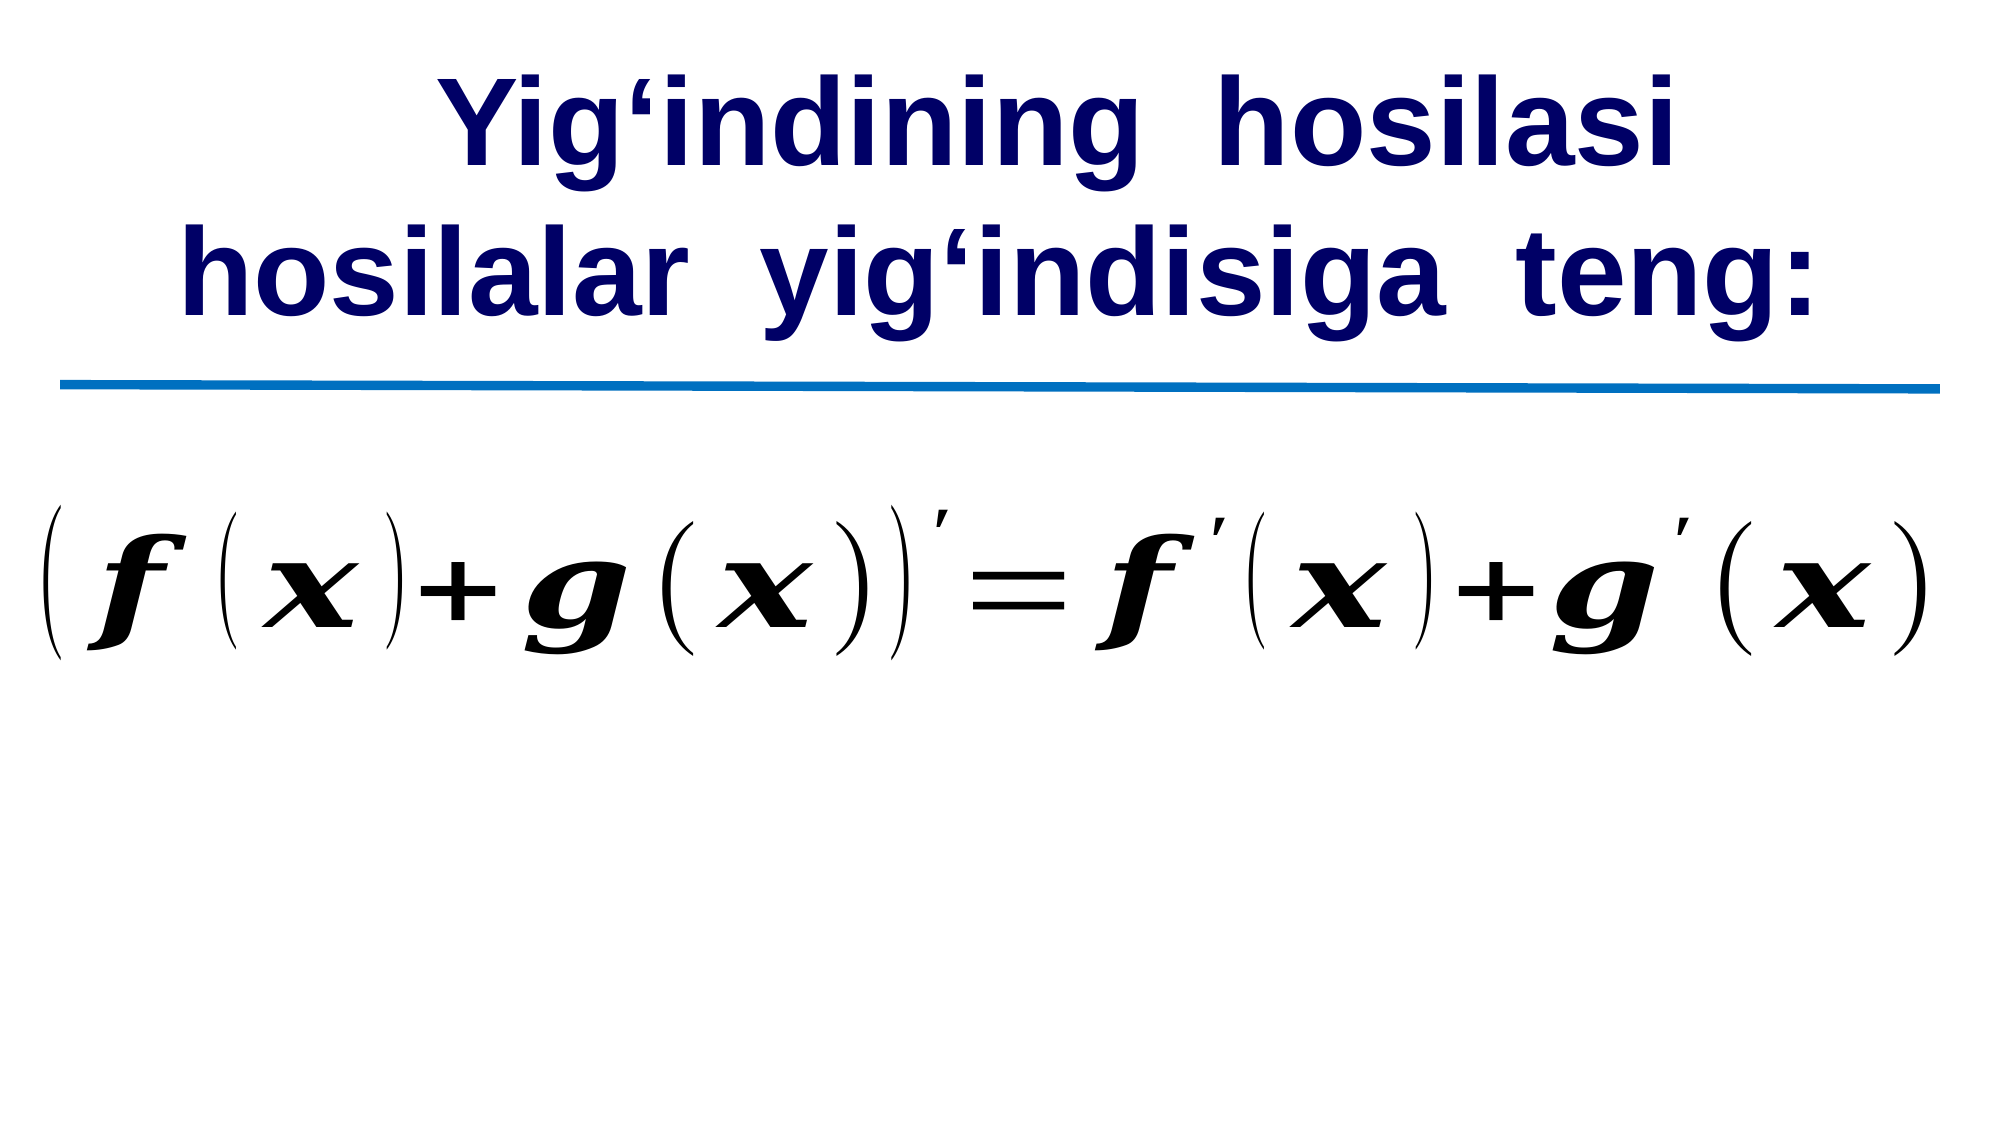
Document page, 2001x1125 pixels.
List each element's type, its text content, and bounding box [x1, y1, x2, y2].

text_box Yig‘indining hosilasi hosilalar yig‘indisiga teng: [117, 33, 1883, 348]
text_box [59, 384, 1940, 389]
